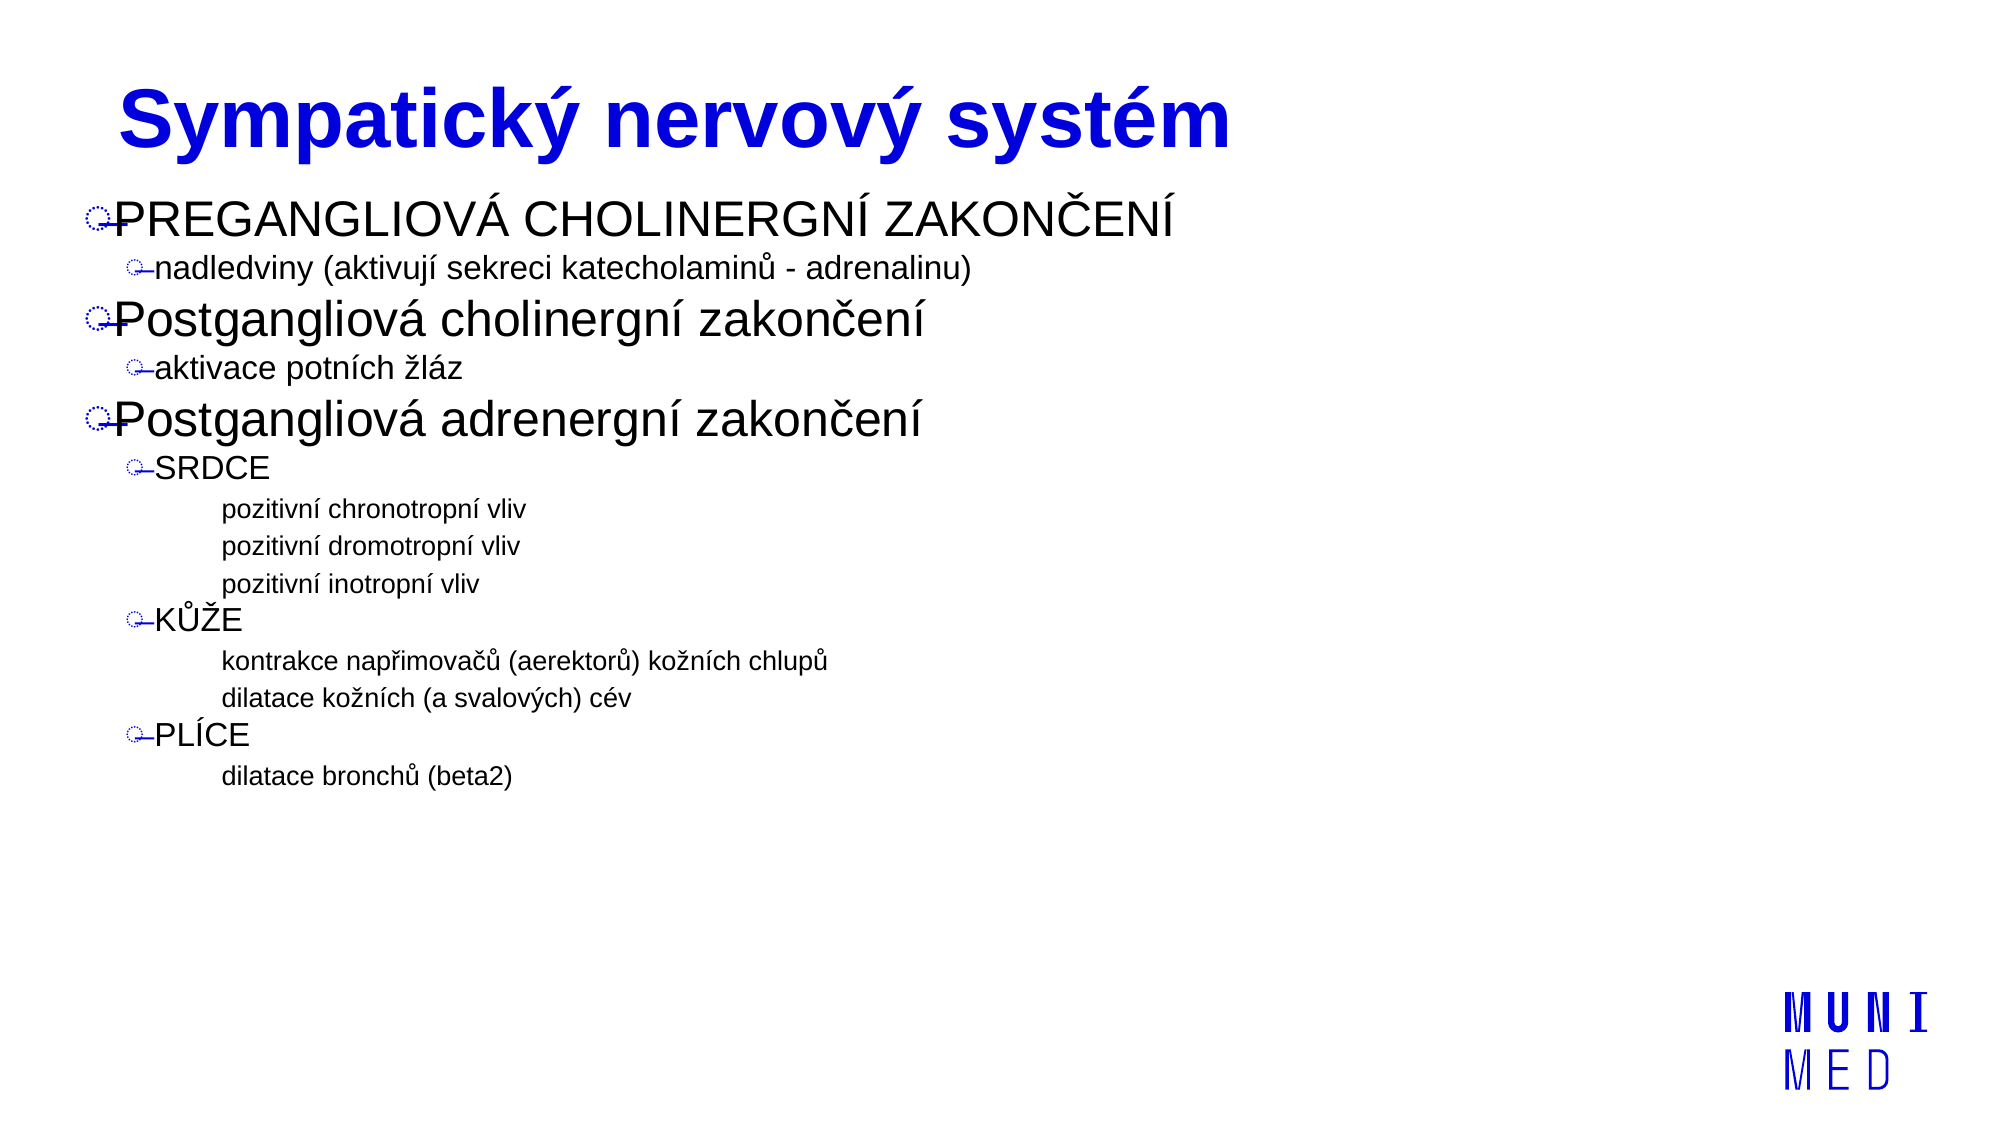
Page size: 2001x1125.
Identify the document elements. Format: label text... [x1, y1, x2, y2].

title Sympatický nervový systém [118, 80, 1883, 155]
list PREGANGLIOVÁ CHOLINERGNÍ ZAKONČENÍ nadledviny (aktivují sekreci katecholaminů - adrenalinu) Postgangliová cholinergní zakončení aktivace potních žláz Postgangliová adrenergní zakončení SRDCE pozitivní chronotropní vliv pozitivní dromotropní vliv pozitivní inotropní vliv KŮŽE kontrakce napřimovačů (aerektorů) kožních chlupů dilatace kožních (a svalových) cév PLÍCE dilatace bronchů (beta2) [71, 186, 1956, 1047]
